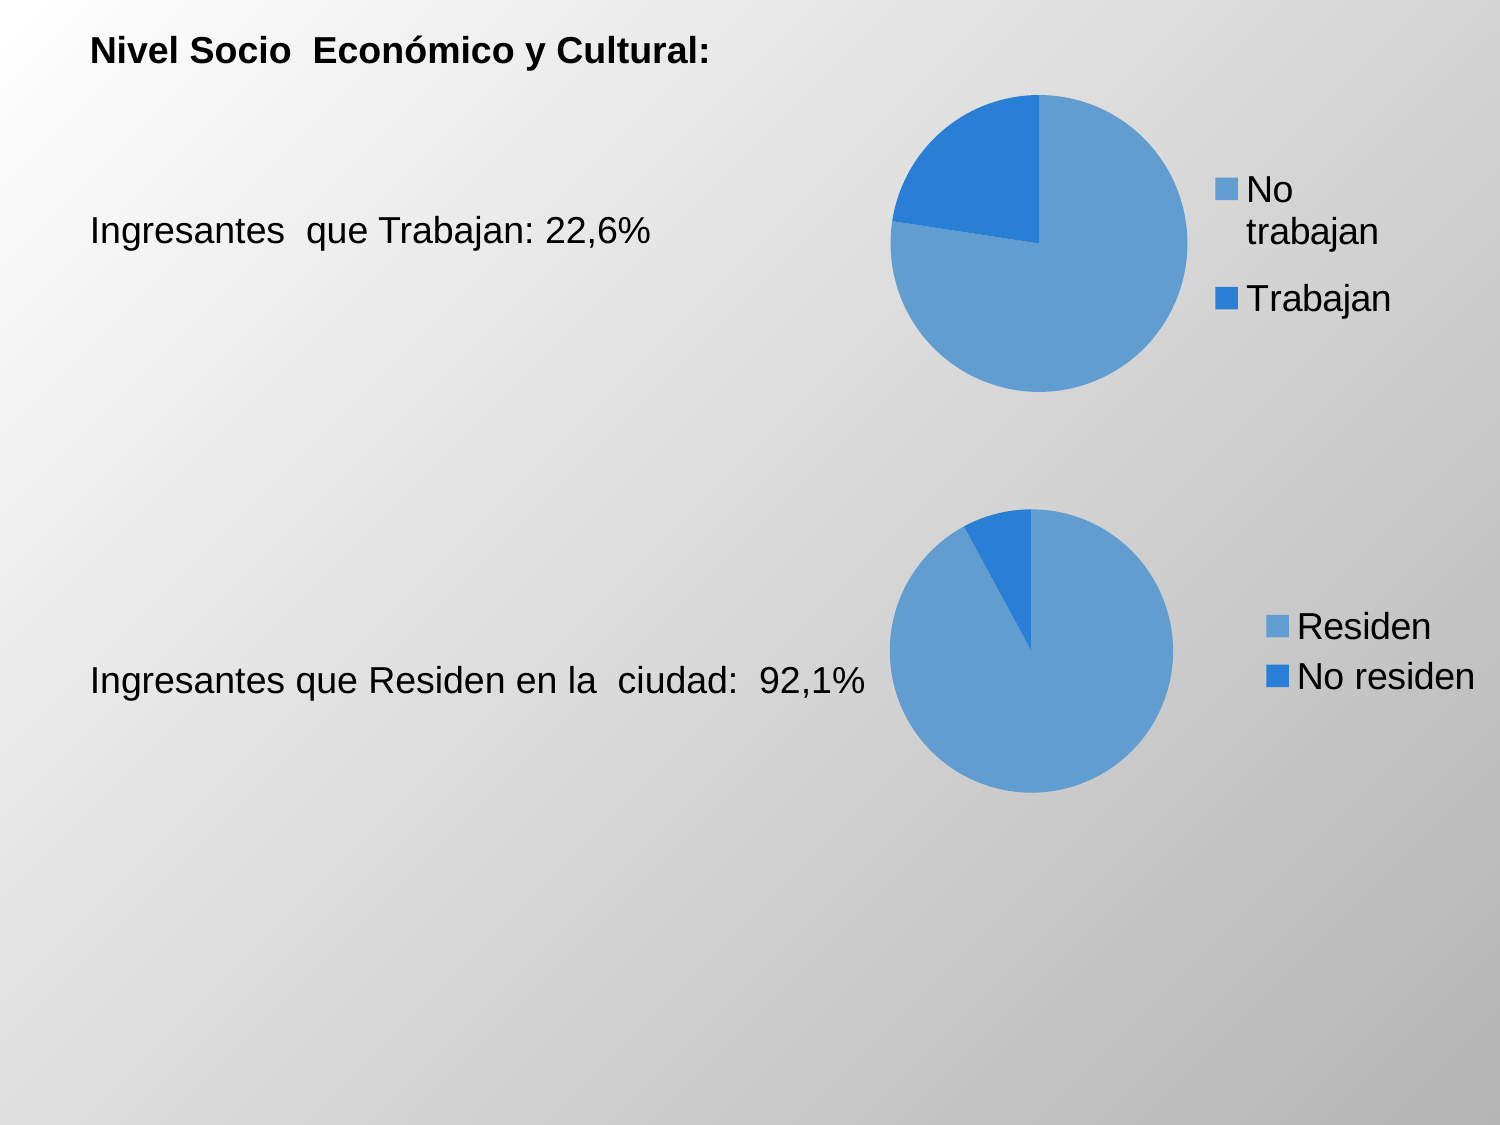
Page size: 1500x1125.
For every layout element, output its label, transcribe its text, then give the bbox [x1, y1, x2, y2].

list Nivel Socio Económico y Cultural: Ingresantes que Trabajan: 22,6% Ingresantes que Residen en la ciudad: 92,1% [75, 19, 1500, 1125]
chart [808, 503, 1500, 799]
chart [879, 66, 1412, 421]
